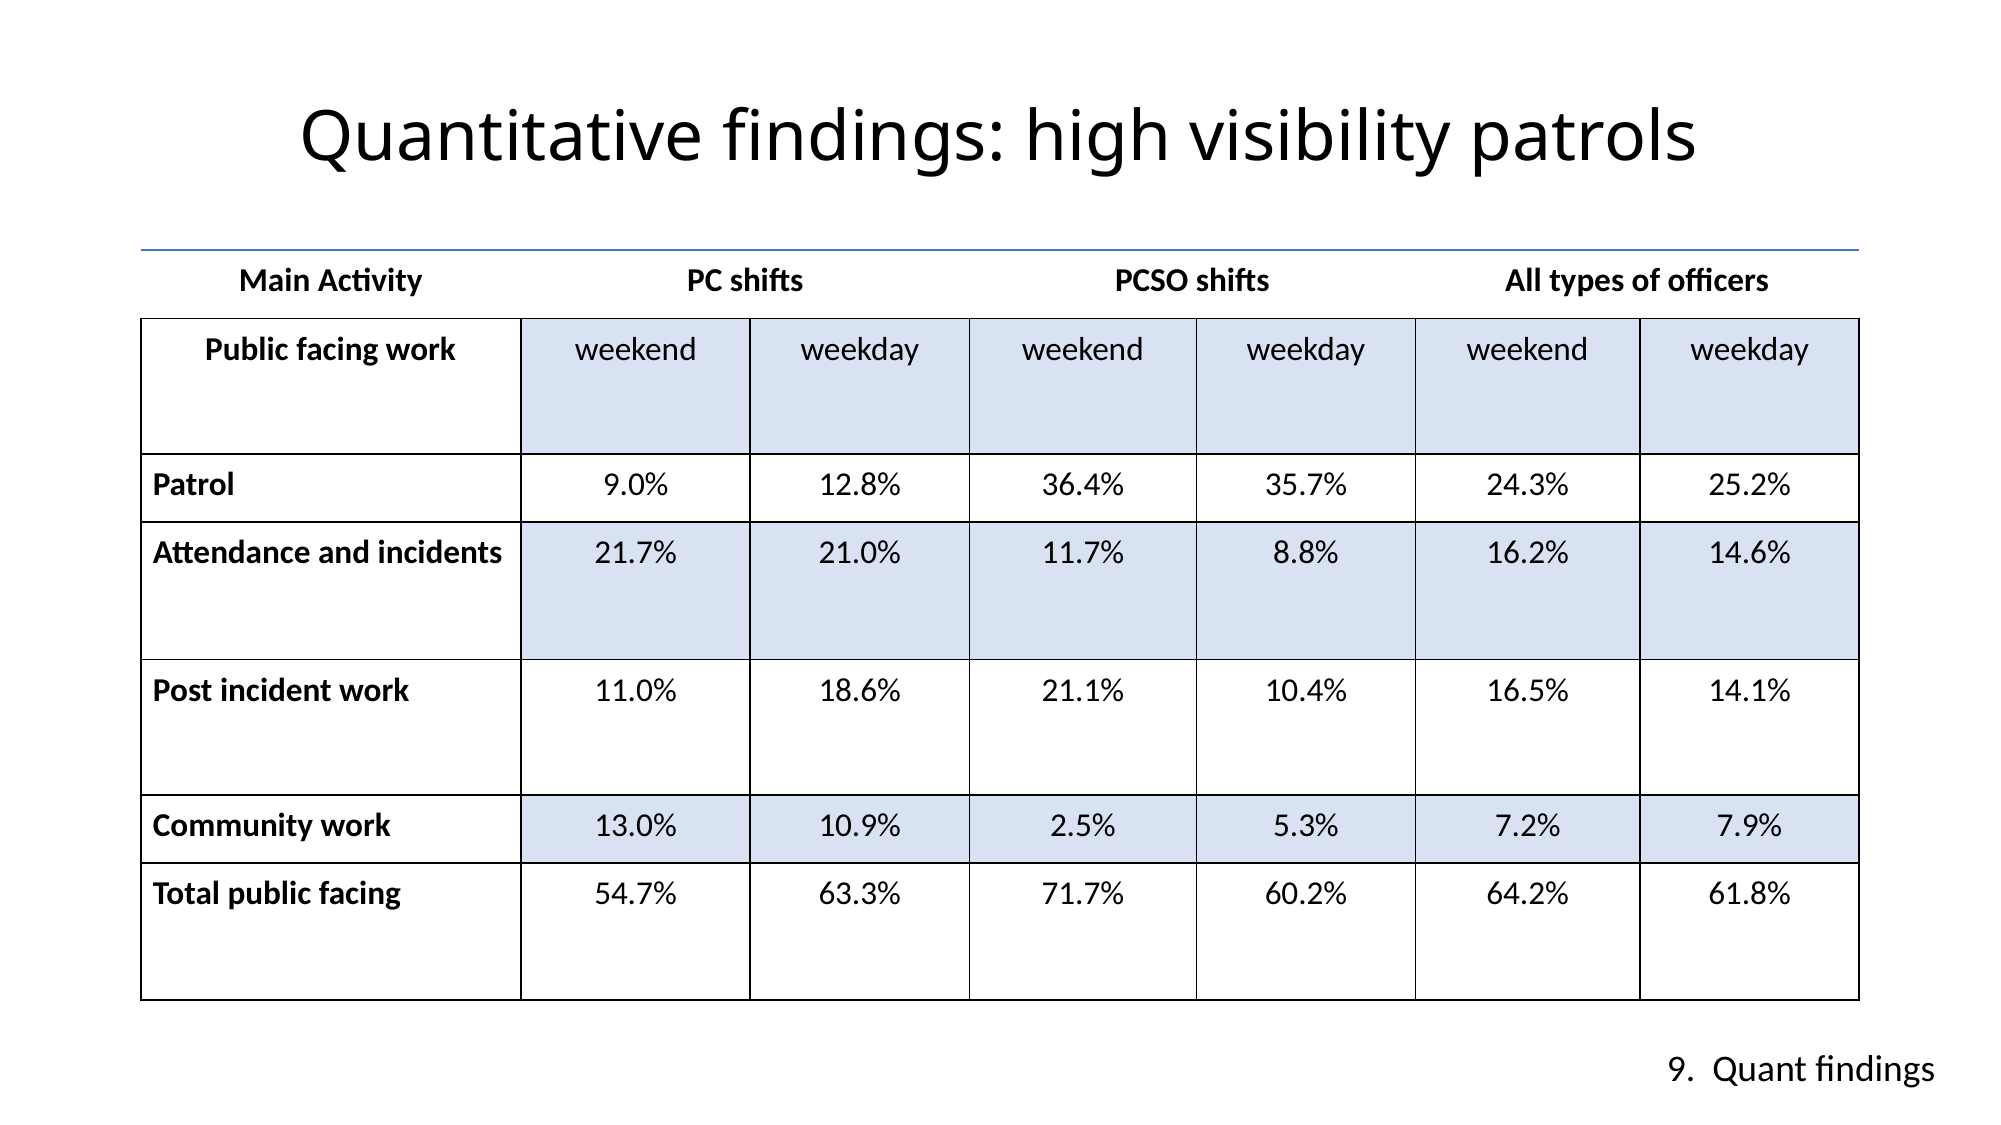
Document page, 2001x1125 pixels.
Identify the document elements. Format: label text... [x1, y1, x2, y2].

table_cell 60.2% [1197, 864, 1415, 999]
table_cell 5.3% [1197, 796, 1415, 862]
table_cell 8.8% [1197, 523, 1415, 659]
table_cell 54.7% [522, 864, 749, 999]
table_cell weekend [1416, 319, 1639, 453]
table_cell 71.7% [970, 864, 1196, 999]
table_cell Community work [142, 796, 520, 862]
table_cell Post incident work [142, 660, 520, 794]
table_cell 25.2% [1641, 455, 1858, 521]
table_cell 10.9% [751, 796, 969, 862]
table_header Main Activity [141, 251, 521, 318]
table_cell Total public facing [142, 864, 520, 999]
table_cell 21.7% [522, 523, 749, 659]
table_cell 13.0% [522, 796, 749, 862]
table_cell weekend [522, 319, 749, 453]
table_cell 7.9% [1641, 796, 1858, 862]
table_cell 16.5% [1416, 660, 1639, 794]
table_cell 14.1% [1641, 660, 1858, 794]
table_cell 63.3% [751, 864, 969, 999]
table_cell weekday [751, 319, 969, 453]
title Quantitative findings: high visibility patrols [140, 49, 1860, 226]
table_cell 21.0% [751, 523, 969, 659]
table_header PCSO shifts [969, 251, 1415, 318]
table_cell 10.4% [1197, 660, 1415, 794]
table_header PC shifts [521, 251, 969, 318]
table_cell 35.7% [1197, 455, 1415, 521]
table_cell 14.6% [1641, 523, 1858, 659]
table_cell weekend [970, 319, 1196, 453]
table_cell Patrol [142, 455, 520, 521]
table_cell 12.8% [751, 455, 969, 521]
table_cell 16.2% [1416, 523, 1639, 659]
table_cell 7.2% [1416, 796, 1639, 862]
table_cell weekday [1197, 319, 1415, 453]
table_cell 64.2% [1416, 864, 1639, 999]
table_cell 61.8% [1641, 864, 1858, 999]
table_cell Attendance and incidents [142, 523, 520, 659]
table_cell Public facing work [142, 319, 520, 453]
text_box 9. Quant findings [1652, 1036, 1978, 1097]
table_cell 21.1% [970, 660, 1196, 794]
table_cell 11.7% [970, 523, 1196, 659]
table_cell 2.5% [970, 796, 1196, 862]
table_header All types of officers [1415, 251, 1859, 318]
table_cell weekday [1641, 319, 1858, 453]
table_cell 11.0% [522, 660, 749, 794]
table_cell 24.3% [1416, 455, 1639, 521]
table_cell 36.4% [970, 455, 1196, 521]
table_cell 9.0% [522, 455, 749, 521]
table_cell 18.6% [751, 660, 969, 794]
